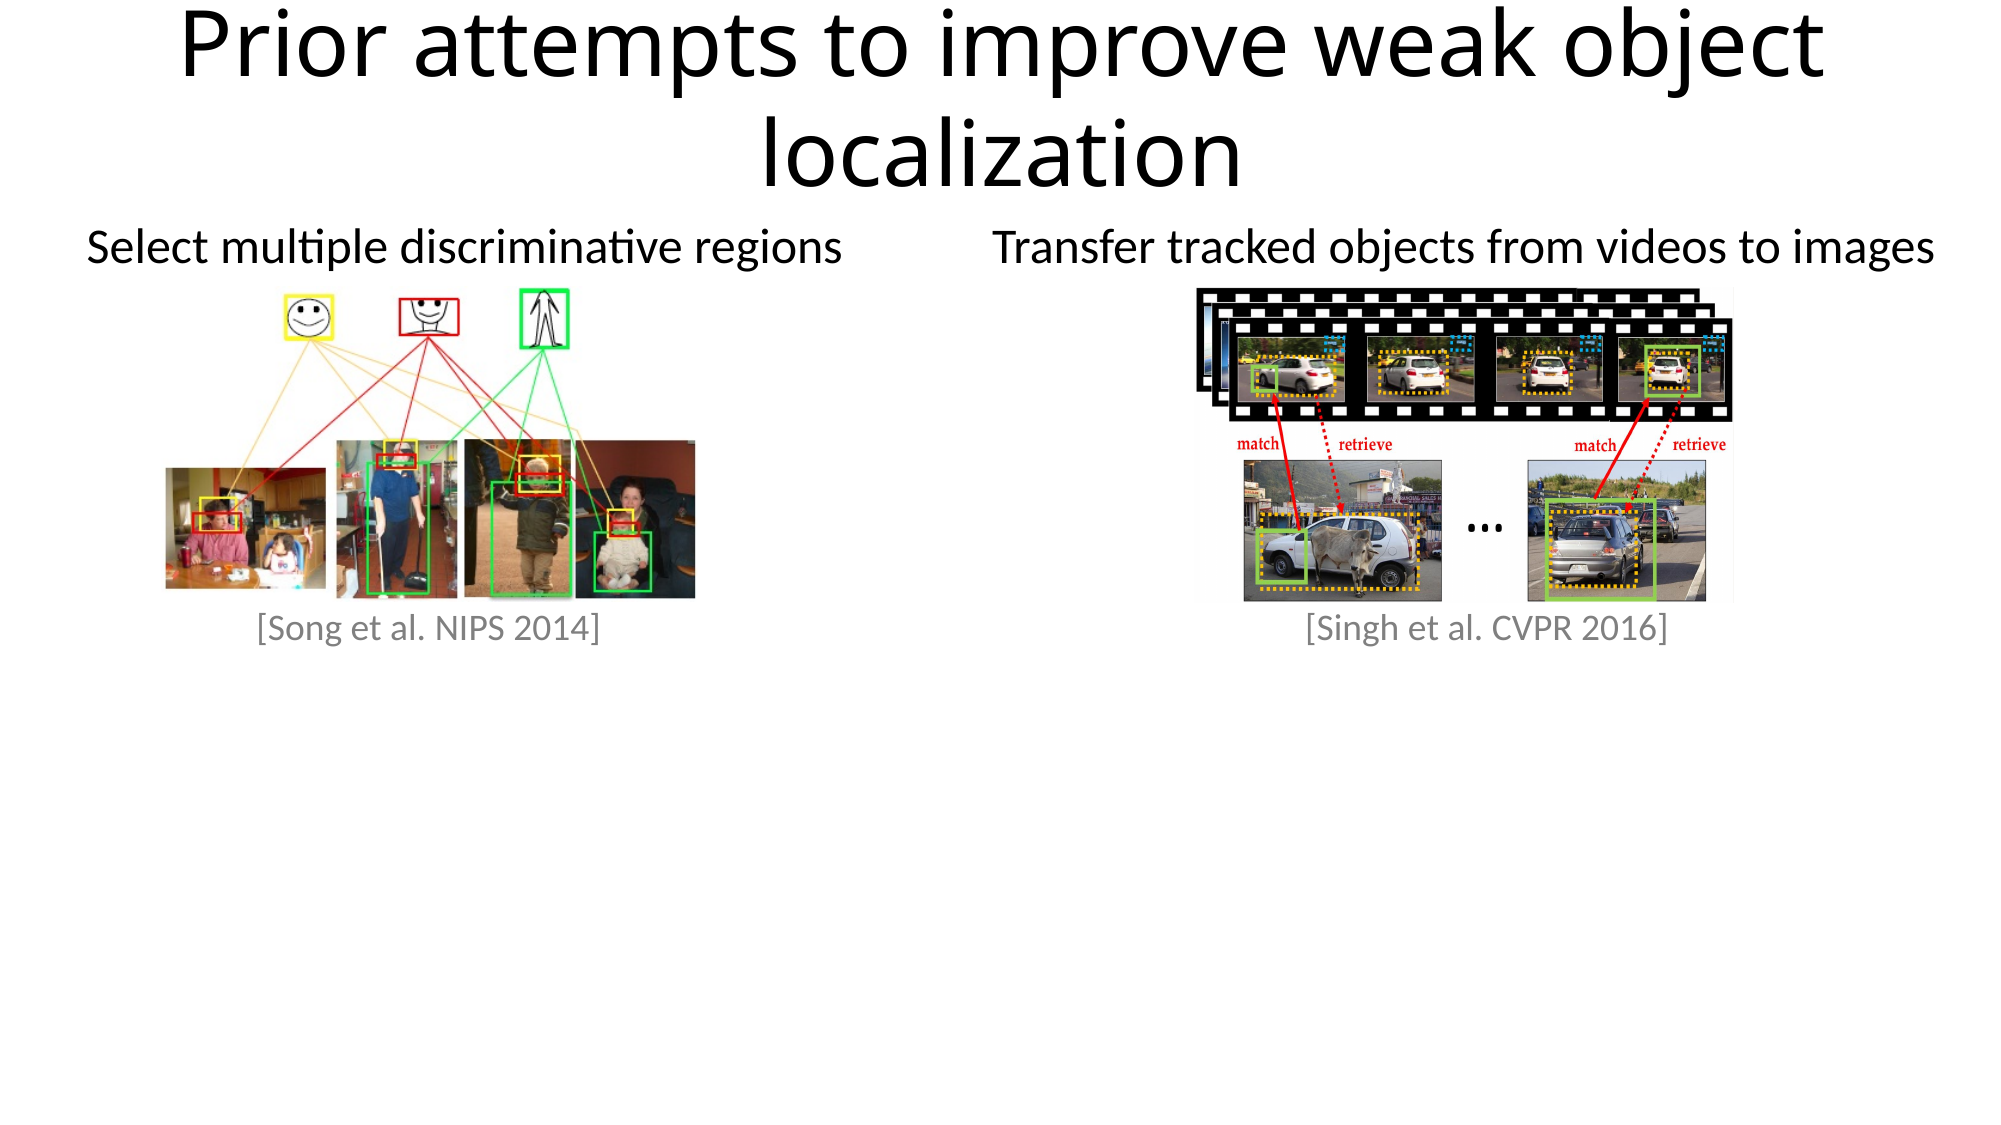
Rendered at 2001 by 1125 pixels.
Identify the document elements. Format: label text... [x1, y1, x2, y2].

picture [161, 286, 700, 602]
text_box [Song et al. NIPS 2014] [221, 602, 636, 657]
text_box [Singh et al. CVPR 2016] [1288, 603, 1686, 668]
text_box Select multiple discriminative regions [51, 206, 879, 281]
text_box Prior attempts to improve weak object localization [2, 0, 2000, 189]
picture [1194, 287, 1734, 603]
text_box Transfer tracked objects from videos to images [919, 206, 2000, 281]
